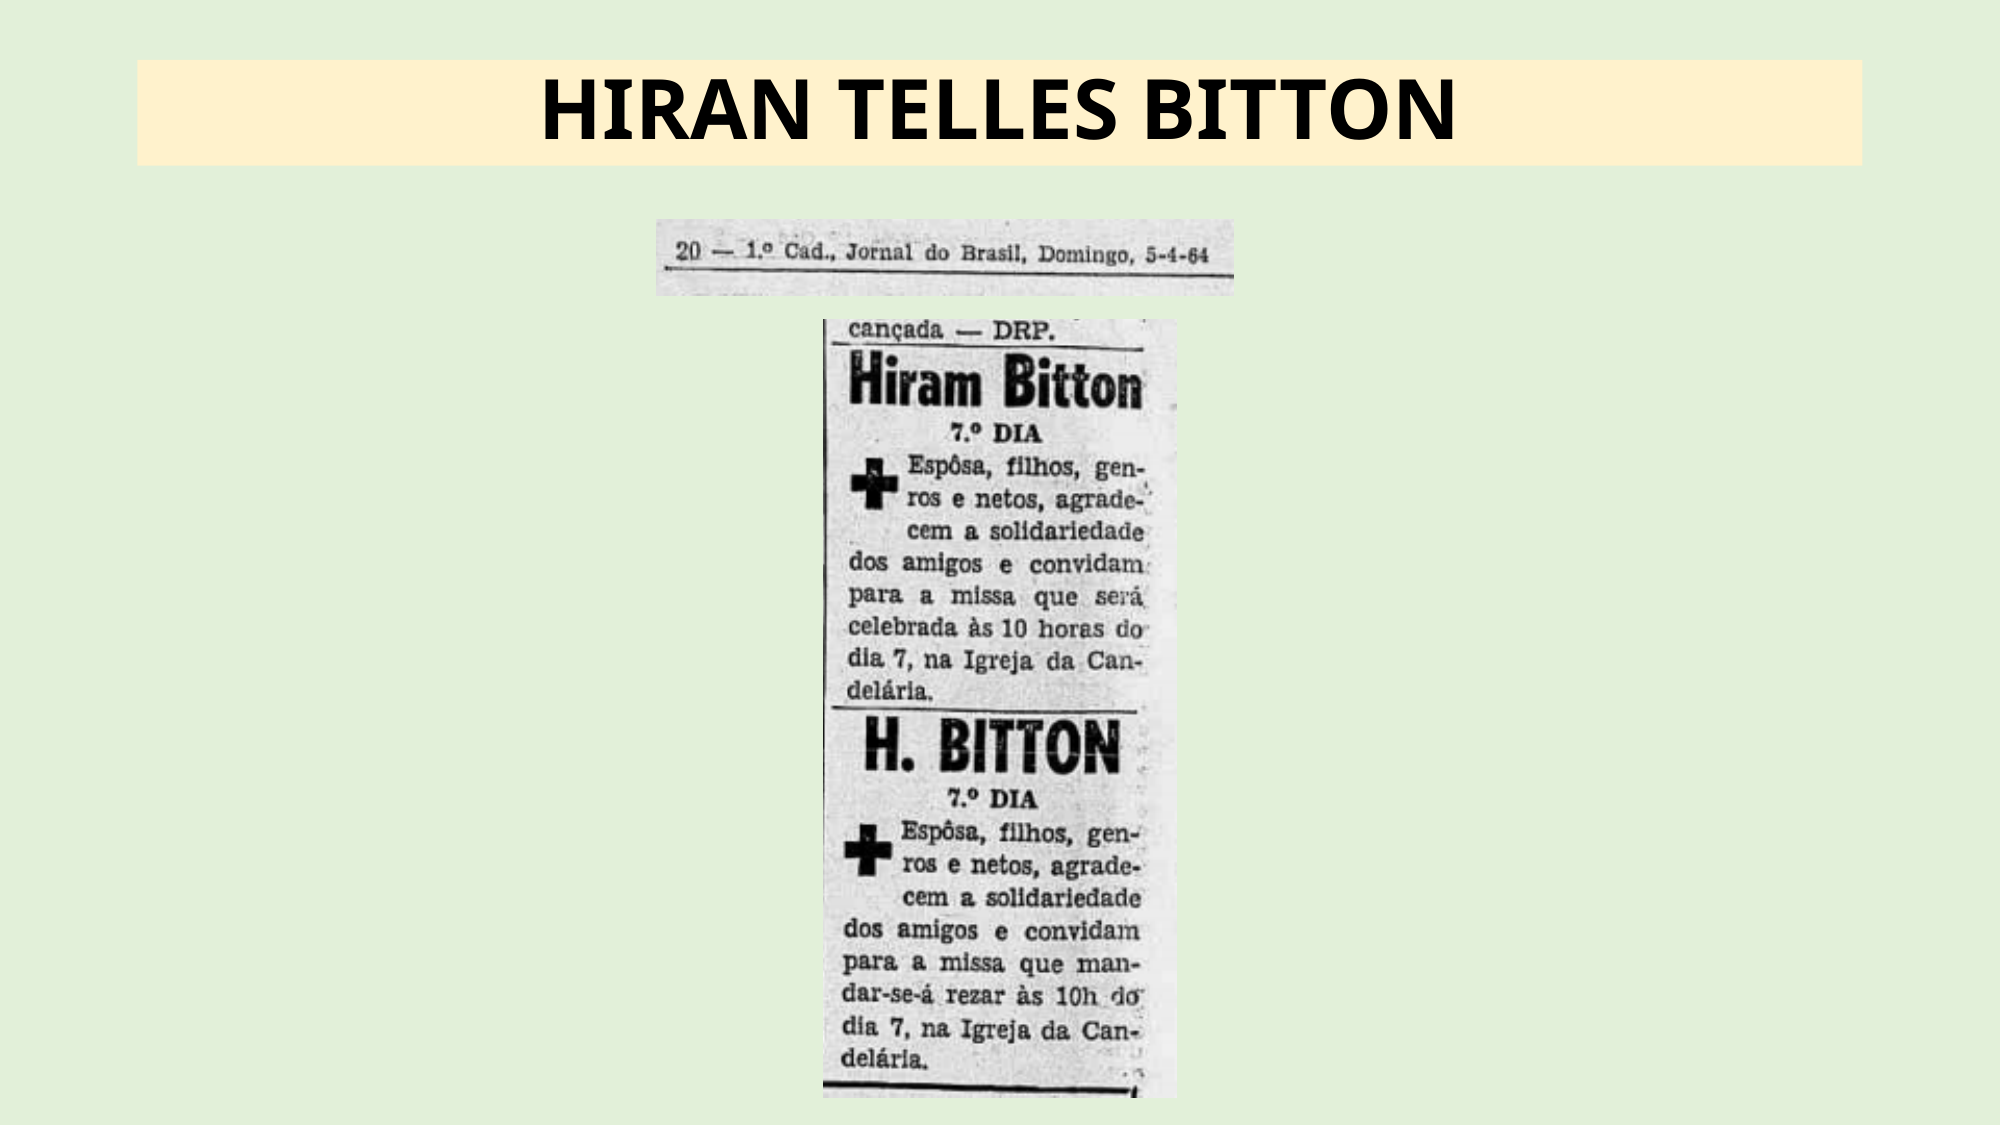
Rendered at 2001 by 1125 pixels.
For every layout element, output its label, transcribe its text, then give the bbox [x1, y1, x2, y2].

title HIRAN TELLES BITTON [137, 59, 1863, 166]
picture [656, 219, 1234, 296]
picture [823, 319, 1177, 1098]
